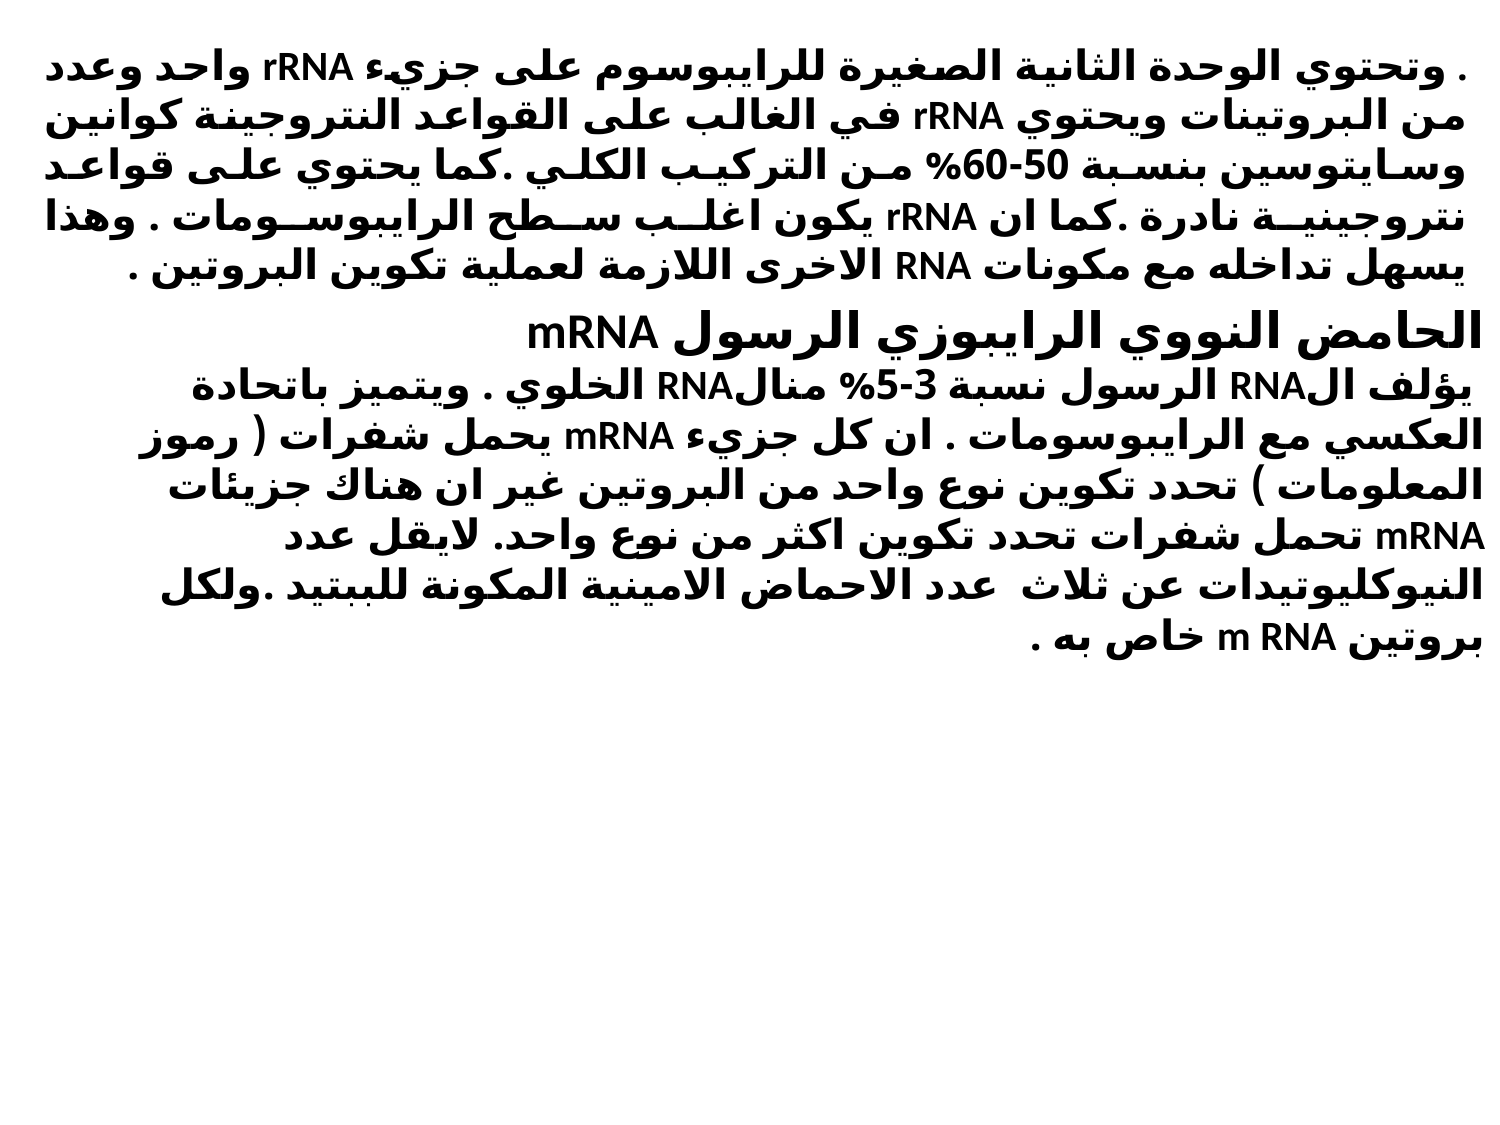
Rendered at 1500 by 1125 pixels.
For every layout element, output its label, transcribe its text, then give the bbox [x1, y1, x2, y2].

text_box الحامض النووي الرايبوزي الرسول mRNA يؤلف الRNA الرسول نسبة 3-5% منالRNA الخلوي . ويتميز باتحادة العكسي مع الرايبوسومات . ان كل جزيء mRNA يحمل شفرات ( رموز المعلومات ) تحدد تكوين نوع واحد من البروتين غير ان هناك جزيئات mRNA تحمل شفرات تحدد تكوين اكثر من نوع واحد. لايقل عدد النيوكليوتيدات عن ثلاث عدد الاحماض الامينية المكونة للببتيد .ولكل بروتين m RNA خاص به . [70, 290, 1500, 666]
text_box . وتحتوي الوحدة الثانية الصغيرة للرايبوسوم على جزيء rRNA واحد وعدد من البروتينات ويحتوي rRNA في الغالب على القواعد النتروجينة كوانين وسايتوسين بنسبة 50-60% من التركيب الكلي .كما يحتوي على قواعد نتروجينية نادرة .كما ان rRNA يكون اغلب سطح الرايبوسومات . وهذا يسهل تداخله مع مكونات RNA الاخرى اللازمة لعملية تكوين البروتين . [29, 30, 1483, 296]
